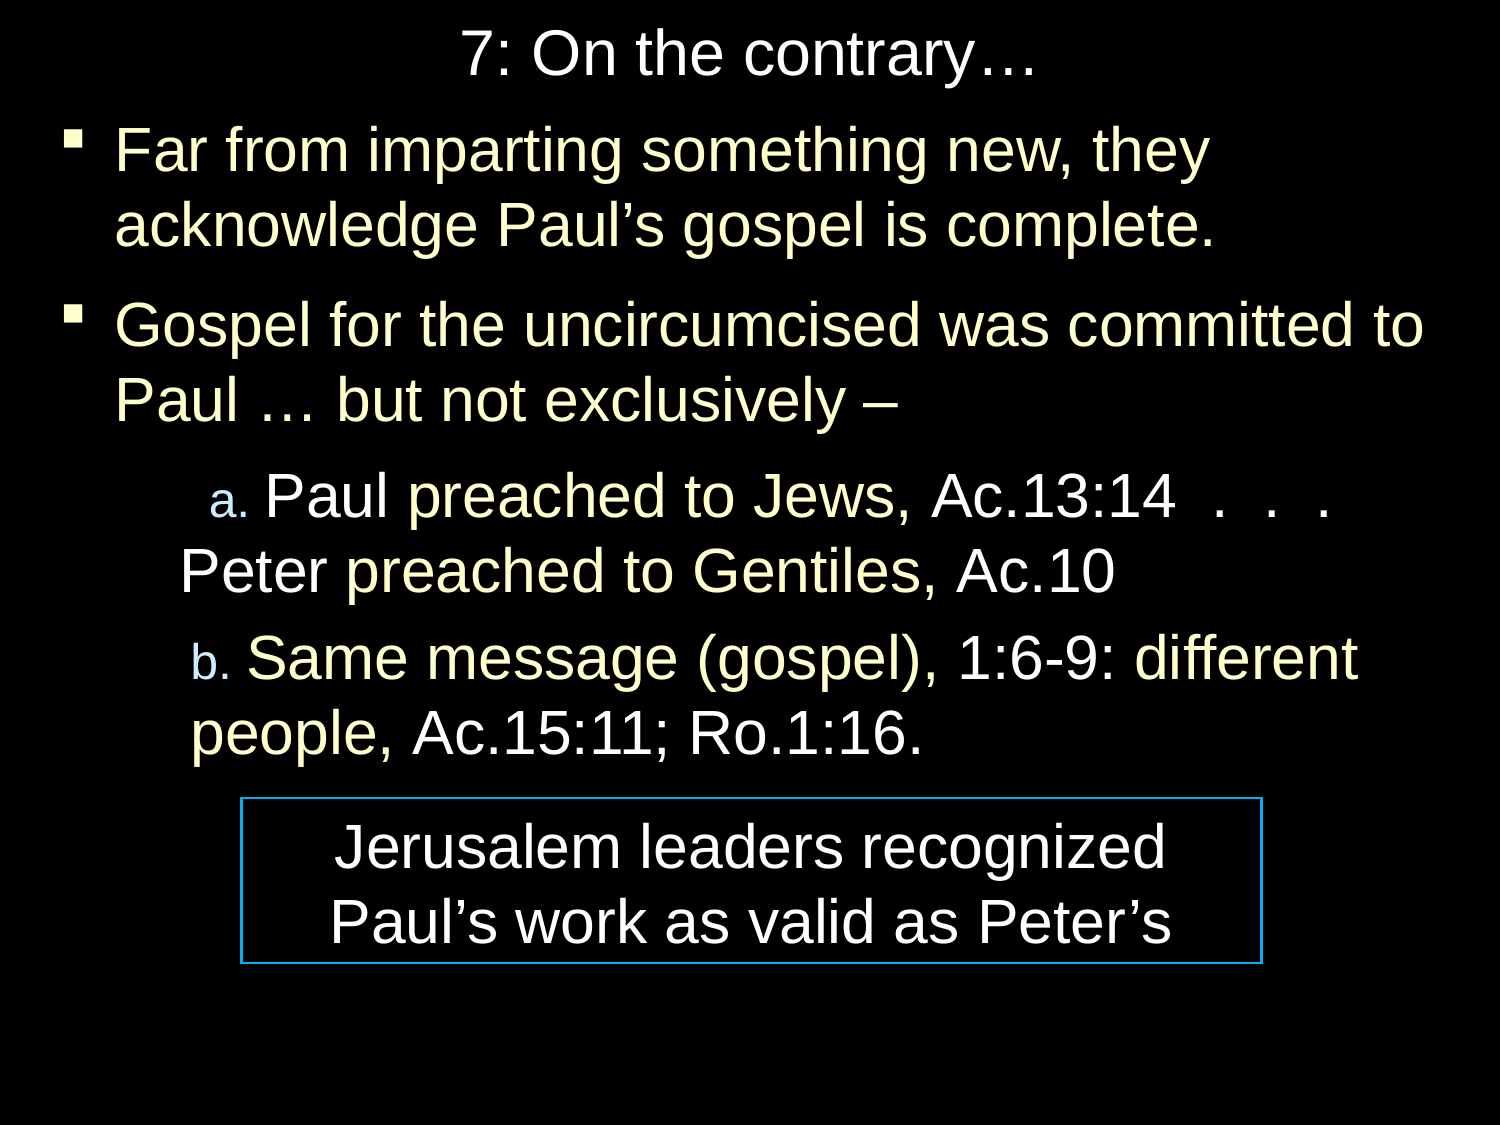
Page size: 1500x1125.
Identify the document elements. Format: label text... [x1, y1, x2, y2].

list Far from imparting something new, they acknowledge Paul’s gospel is complete. Gospel for the uncircumcised was committed to Paul … but not exclusively – a. Paul preached to Jews, Ac.13:14 . . . Peter preached to Gentiles, Ac.10 b. Same message (gospel), 1:6-9: different people, Ac.15:11; Ro.1:16. [43, 101, 1457, 1052]
text_box Jerusalem leaders recognized Paul’s work as valid as Peter’s [240, 797, 1263, 964]
title 7: On the contrary… [43, 0, 1457, 100]
